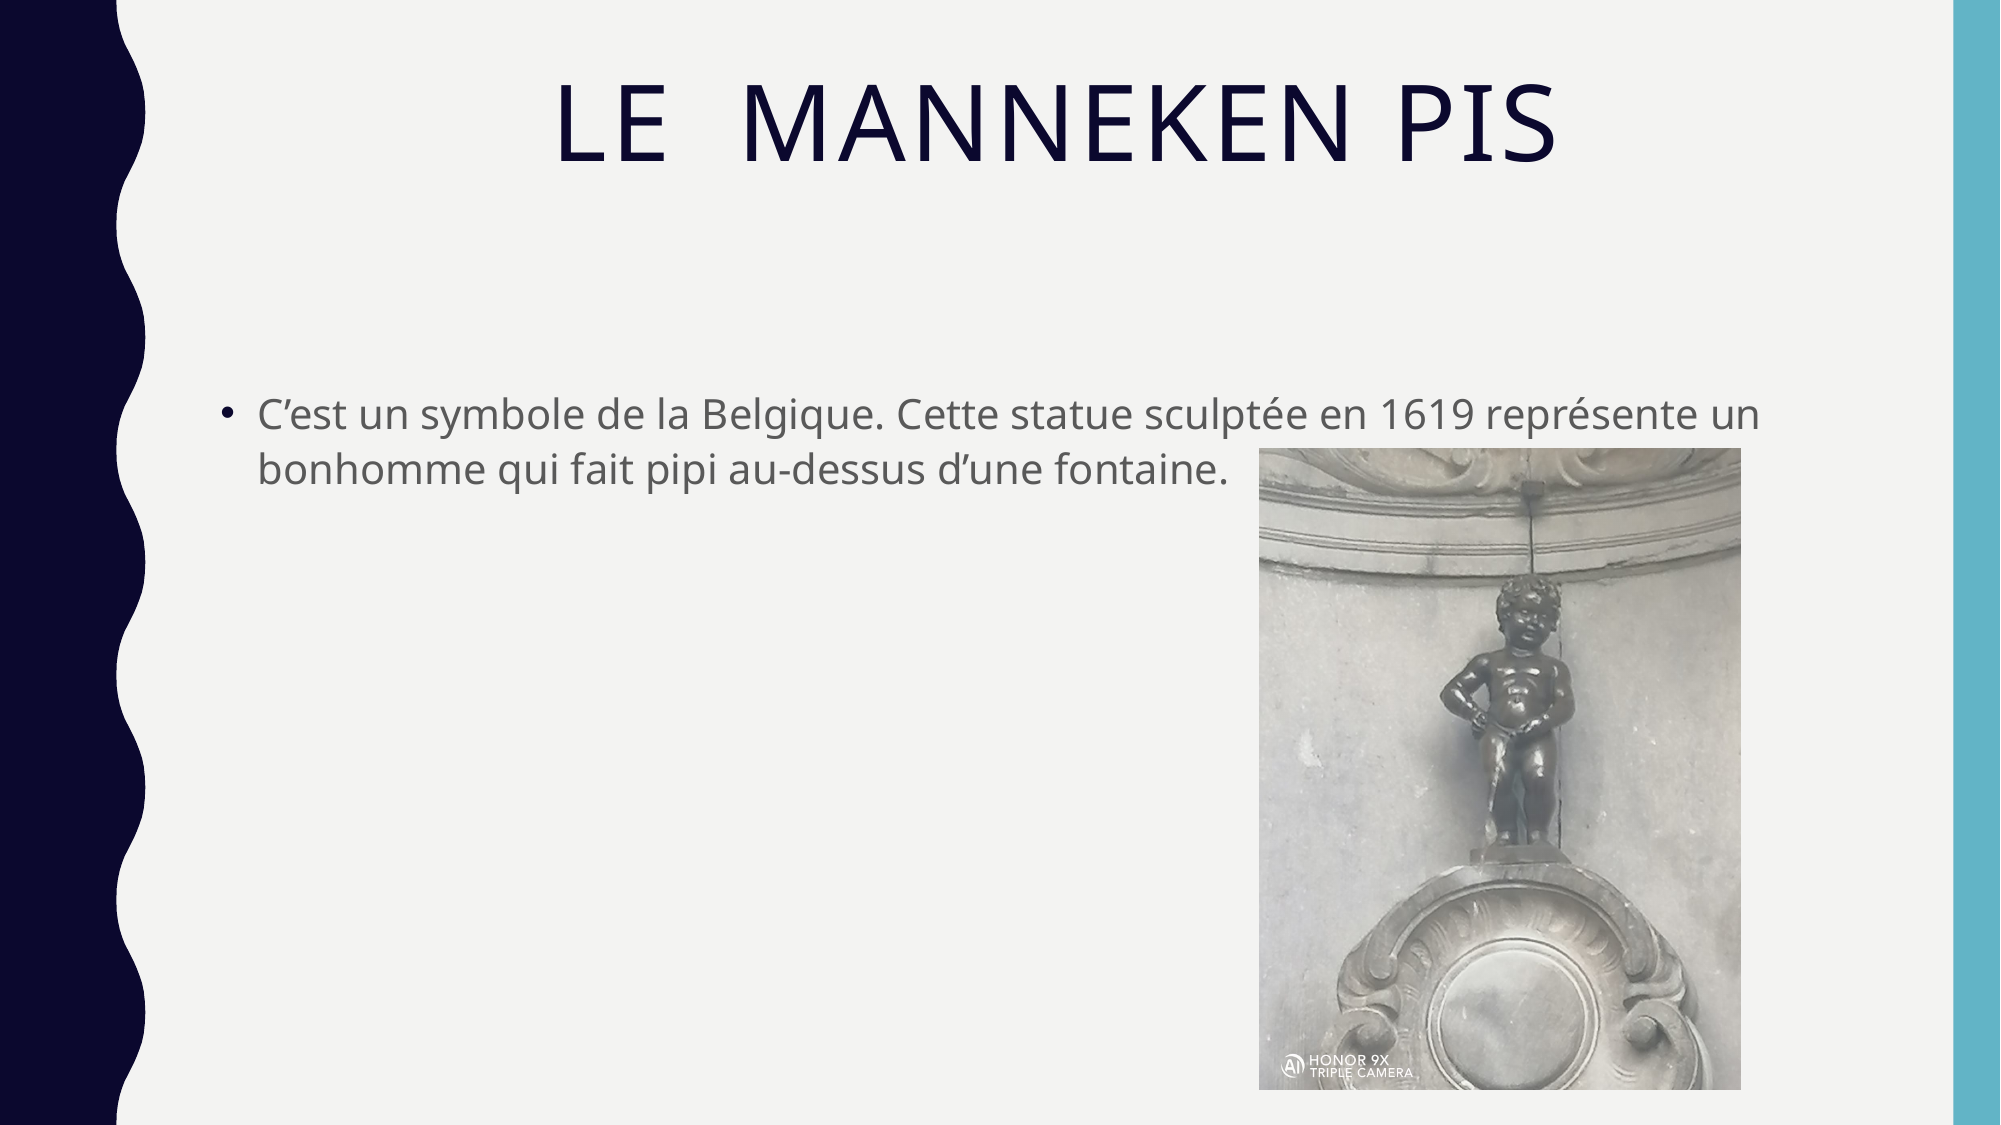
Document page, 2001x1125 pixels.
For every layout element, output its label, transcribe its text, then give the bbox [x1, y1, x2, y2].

list C’est un symbole de la Belgique. Cette statue sculptée en 1619 représente un bonhomme qui fait pipi au-dessus d’une fontaine. [205, 375, 1875, 965]
title LE Manneken pis [205, 62, 1875, 308]
picture [1259, 448, 1741, 1090]
